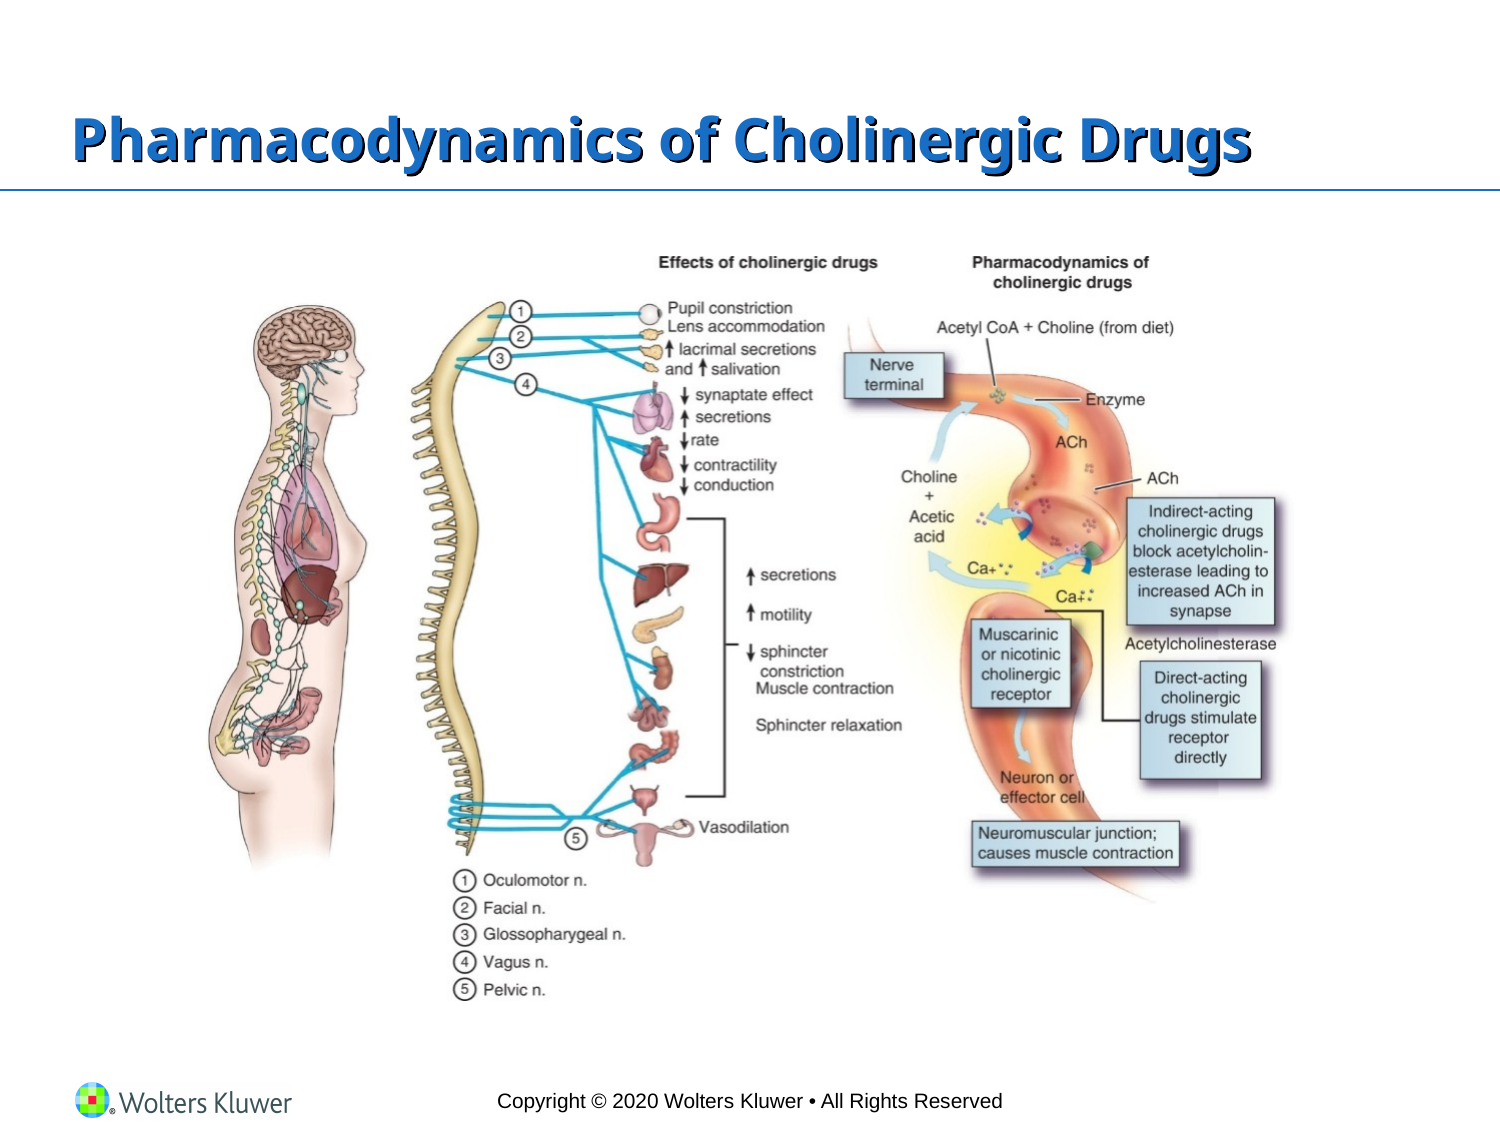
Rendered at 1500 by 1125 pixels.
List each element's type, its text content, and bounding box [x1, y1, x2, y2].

picture [75, 1082, 292, 1118]
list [206, 256, 1294, 1001]
title Pharmacodynamics of Cholinergic Drugs [70, 109, 1469, 174]
